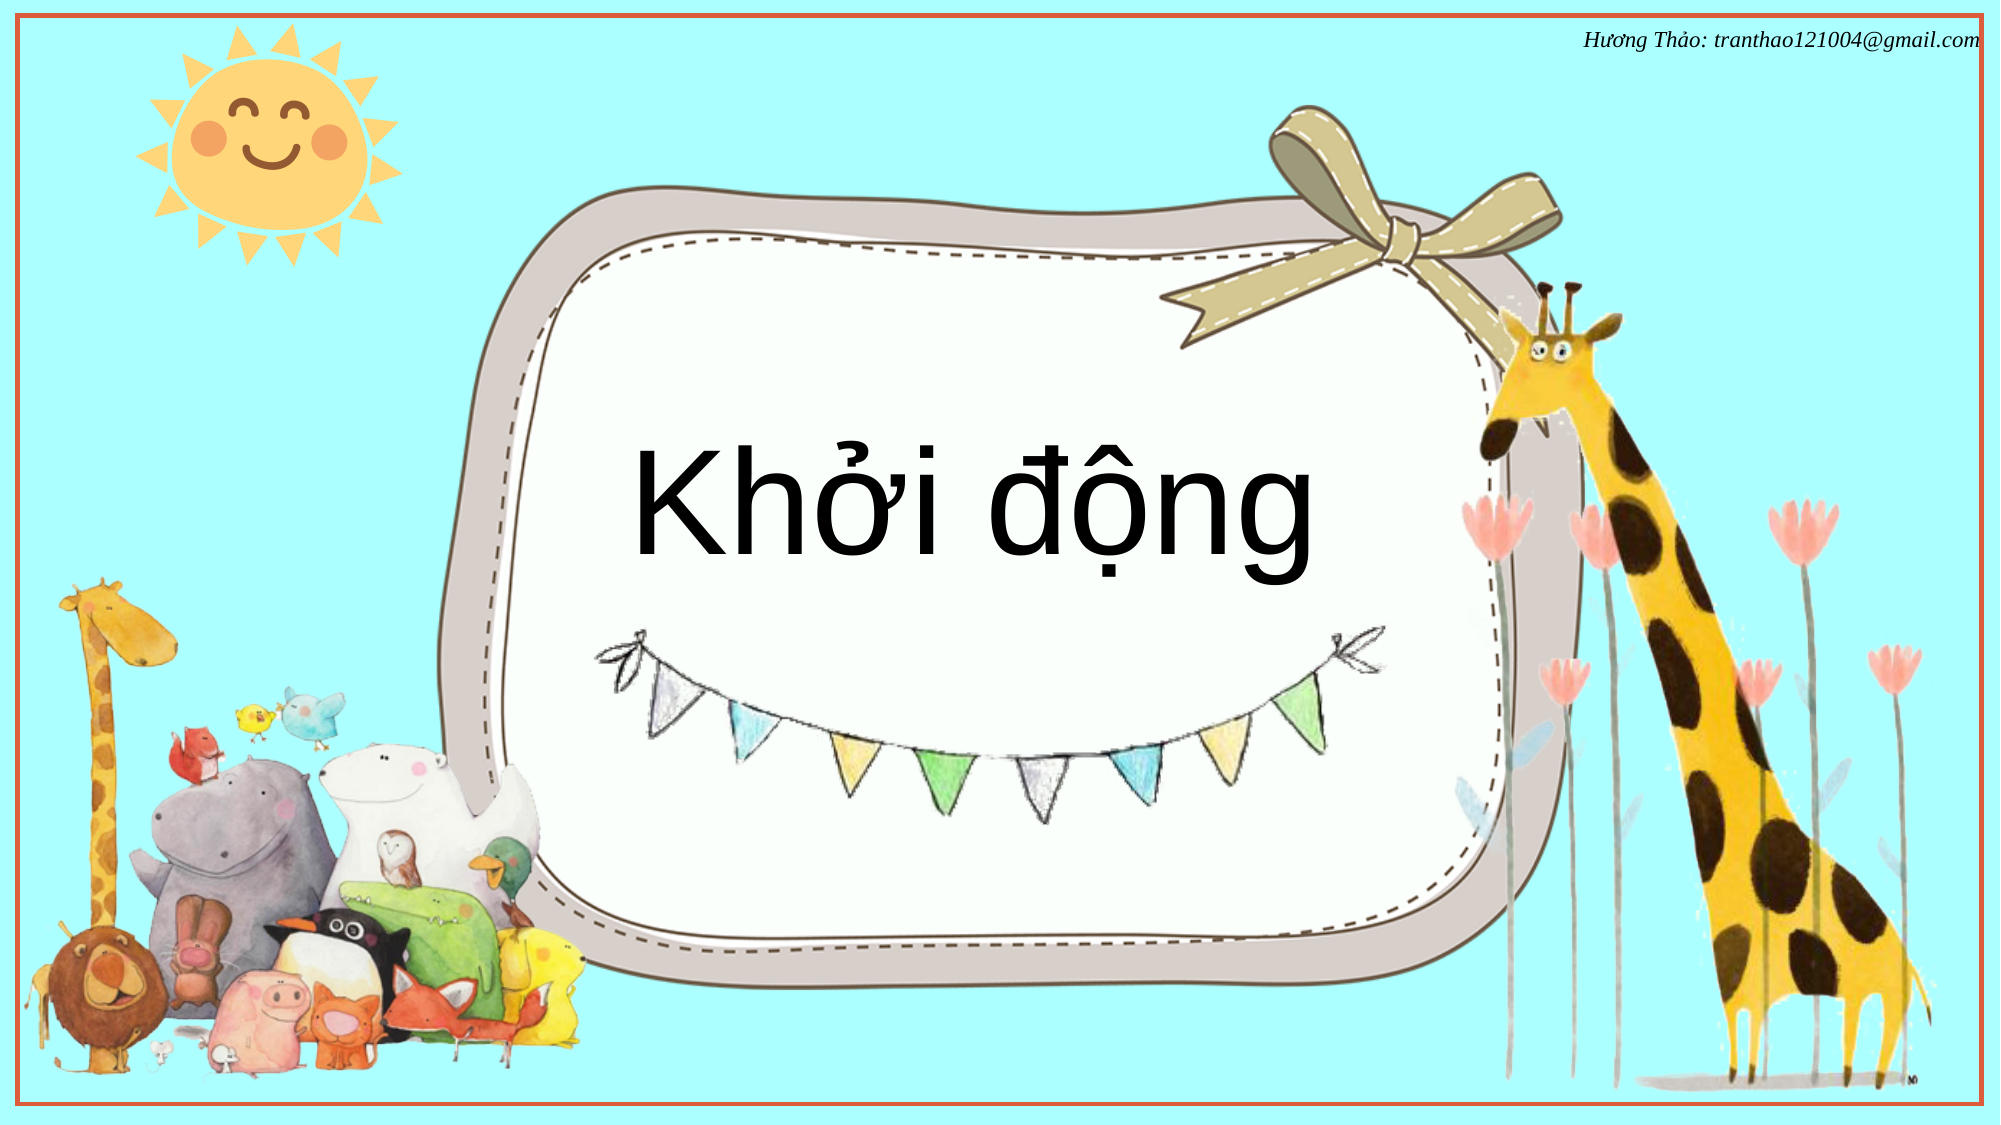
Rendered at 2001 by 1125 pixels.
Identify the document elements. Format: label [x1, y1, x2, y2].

text_box [16, 15, 1982, 1105]
picture [18, 23, 2000, 1125]
